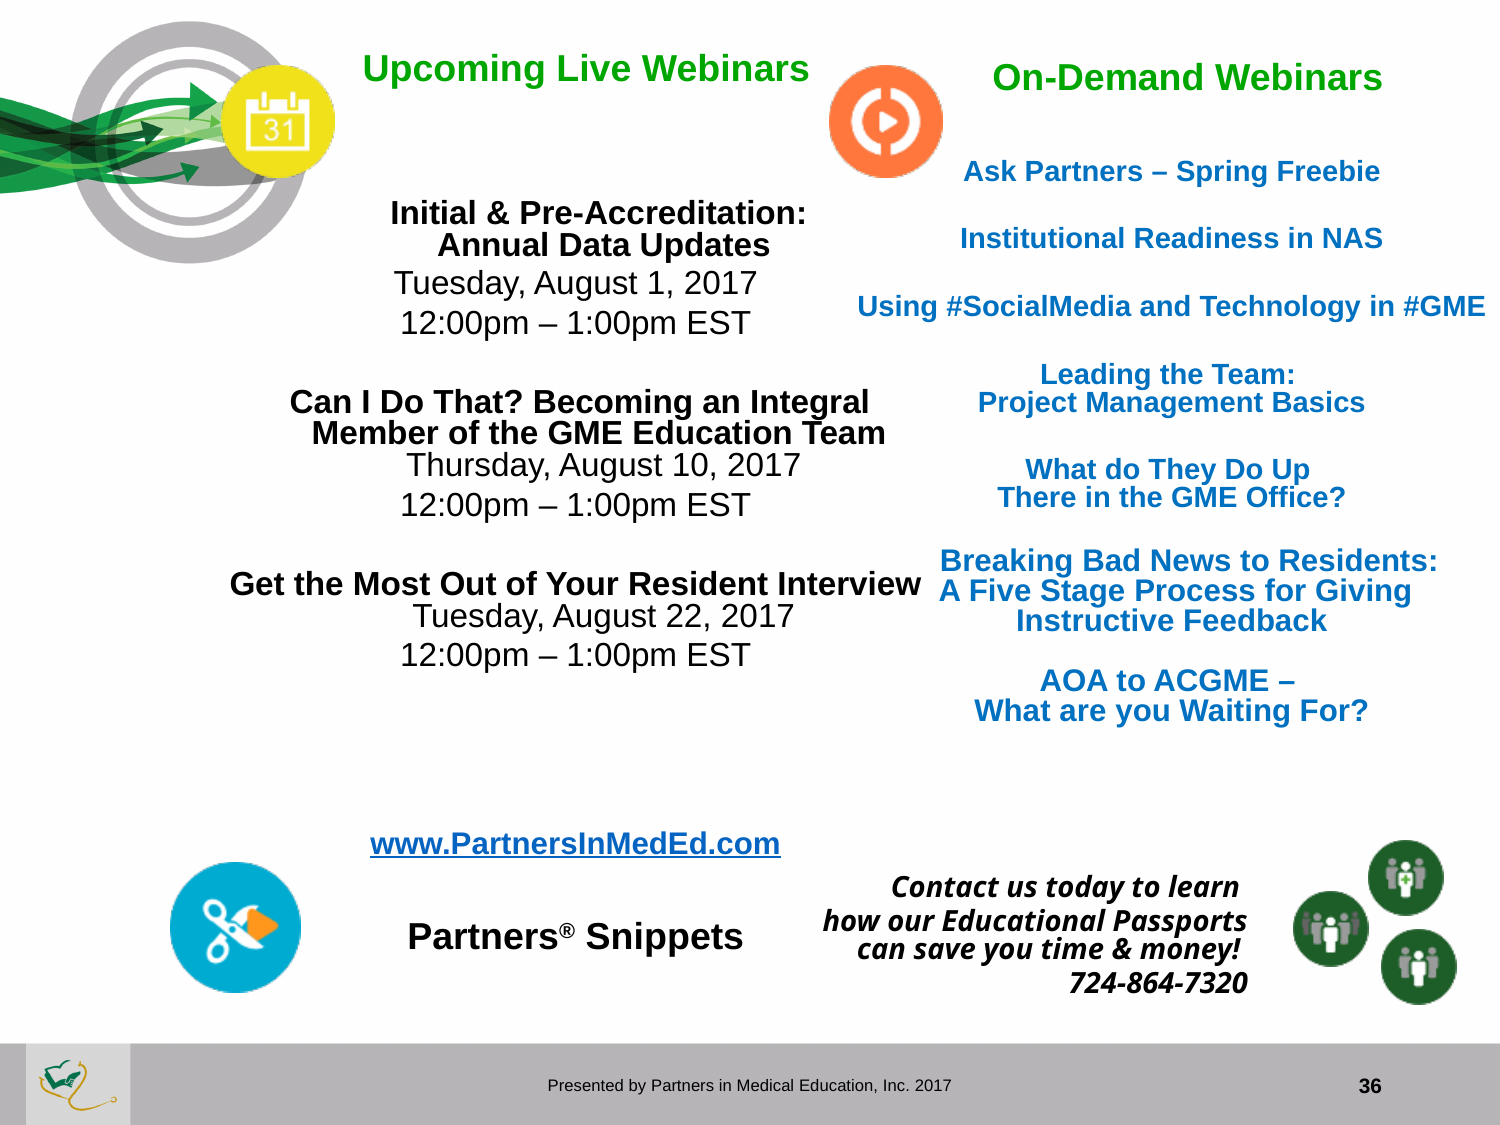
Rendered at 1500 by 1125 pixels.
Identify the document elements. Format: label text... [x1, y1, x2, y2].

picture [829, 65, 943, 178]
text_box Contact us today to learn how our Educational Passports can save you time & money! 724-864-7320 [764, 868, 1263, 1007]
picture [203, 899, 278, 950]
text_box On-Demand Webinars Ask Partners – Spring Freebie Institutional Readiness in NAS Using #SocialMedia and Technology in #GME Leading the Team: Project Management Basics What do They Do Up There in the GME Office? Breaking Bad News to Residents: A Five Stage Process for Giving Instructive Feedback AOA to ACGME – What are you Waiting For? [943, 1, 1500, 823]
picture [0, 0, 1500, 1125]
slide_number 36 [1059, 1055, 1397, 1116]
picture [221, 65, 335, 178]
picture [206, 933, 229, 964]
text_box Upcoming Live Webinars Initial & Pre-Accreditation: Annual Data Updates Tuesday, August 1, 2017 12:00pm – 1:00pm EST Can I Do That? Becoming an Integral Member of the GME Education Team Thursday, August 10, 2017 12:00pm – 1:00pm EST Get the Most Out of Your Resident Interview Tuesday, August 22, 2017 12:00pm – 1:00pm EST www.PartnersInMedEd.com Partners® Snippets [209, 1, 943, 943]
footer Presented by Partners in Medical Education, Inc. 2017 [496, 1055, 1004, 1116]
picture [242, 862, 301, 923]
